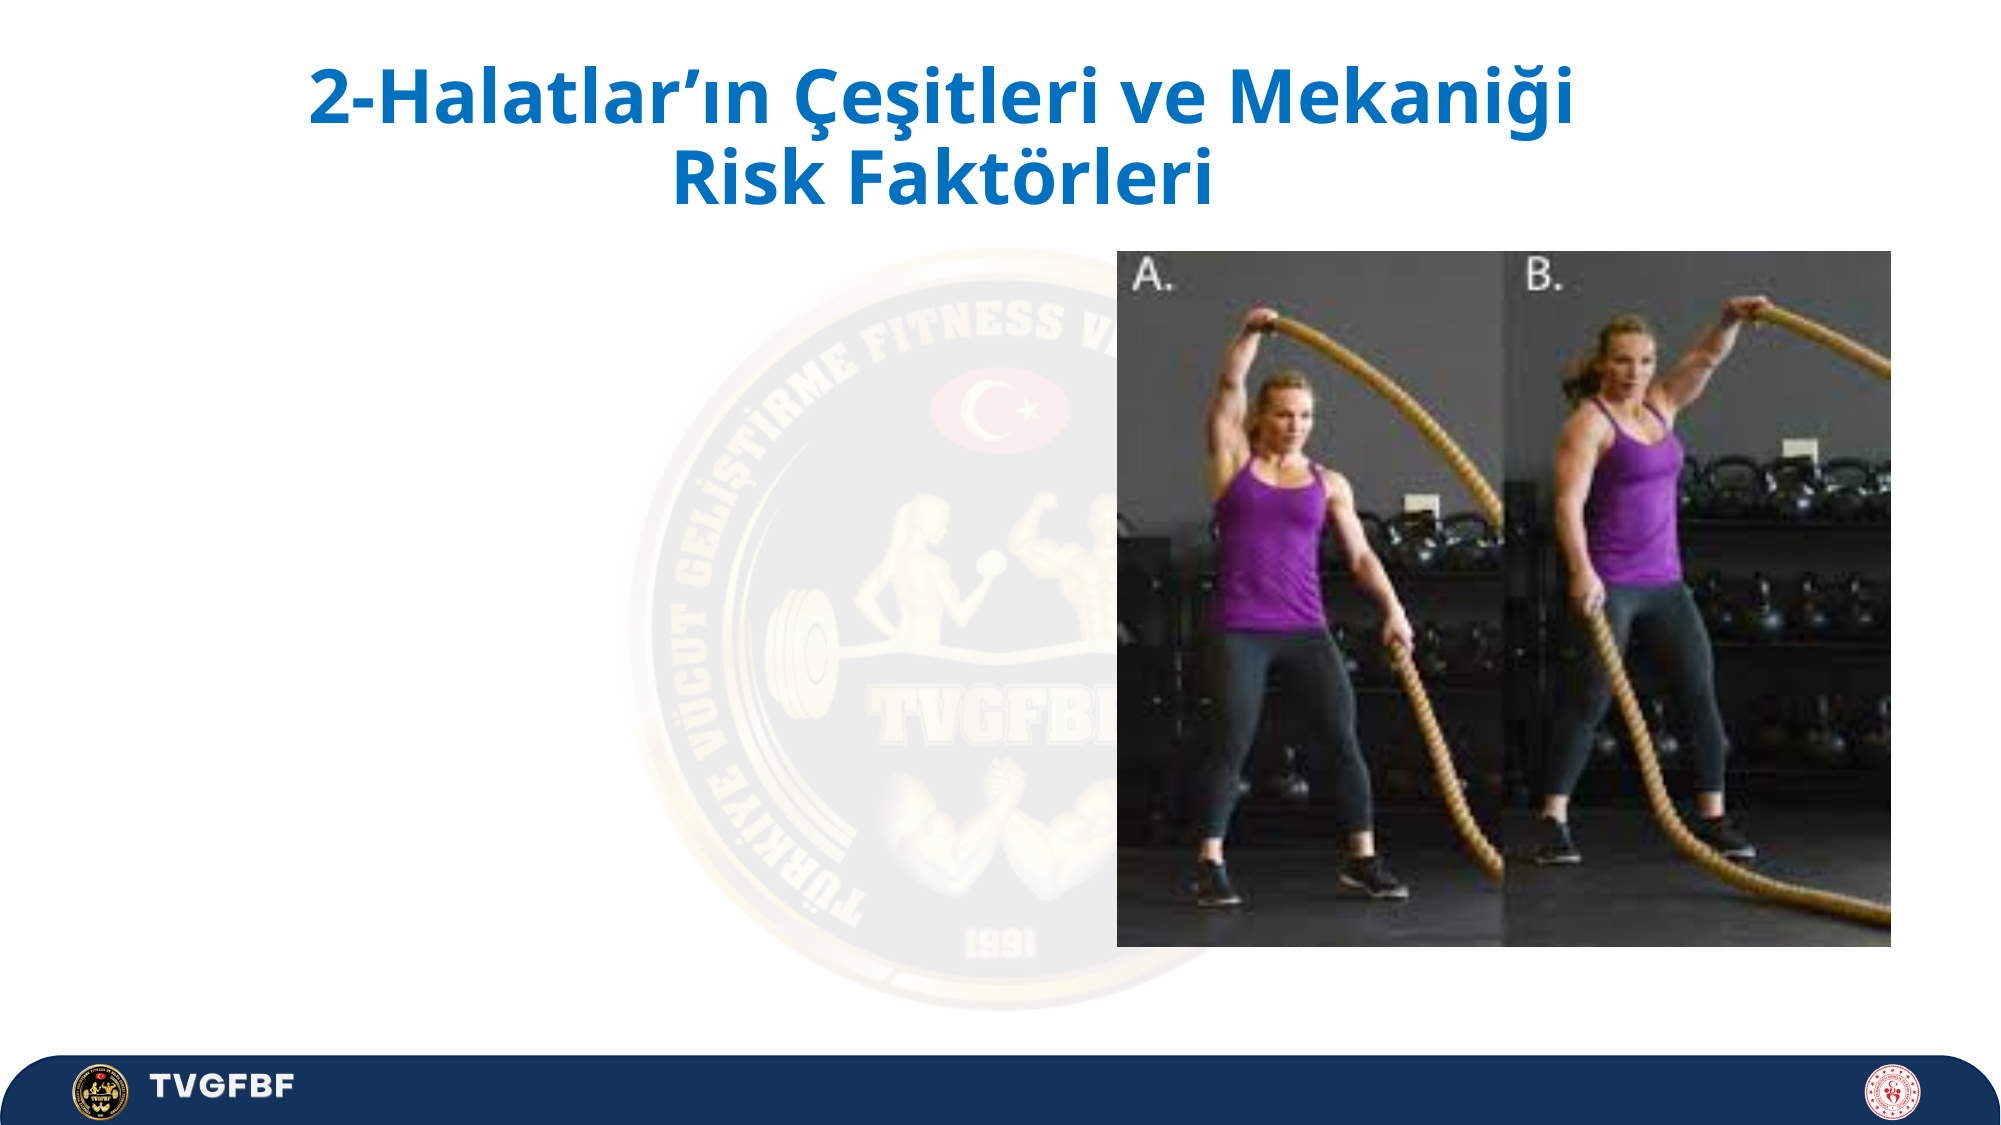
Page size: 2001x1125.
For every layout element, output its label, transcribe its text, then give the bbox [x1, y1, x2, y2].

title 2-Halatlar’ın Çeşitleri ve Mekaniği Risk Faktörleri [90, 48, 1816, 229]
picture [0, 0, 2001, 1125]
